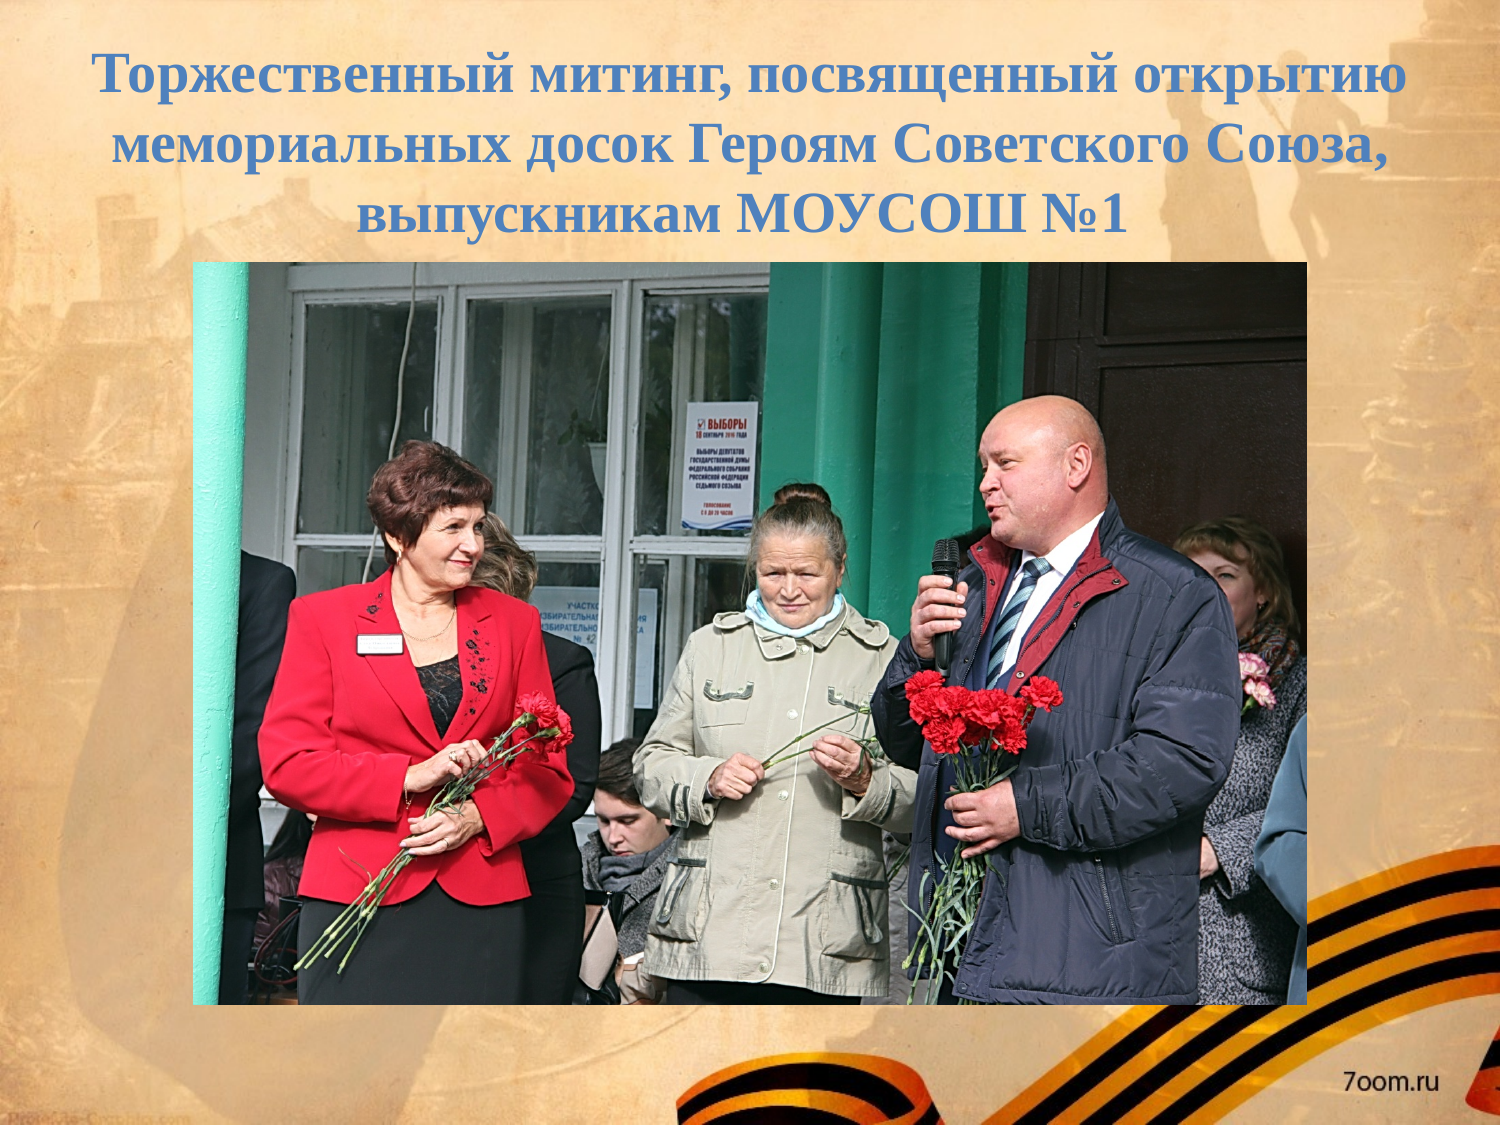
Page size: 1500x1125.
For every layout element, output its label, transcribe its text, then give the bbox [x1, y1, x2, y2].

picture [0, 0, 1500, 1125]
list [192, 262, 1307, 1006]
title Торжественный митинг, посвященный открытию мемориальных досок Героям Советского Союза, выпускникам МОУСОШ №1 [75, 45, 1425, 233]
